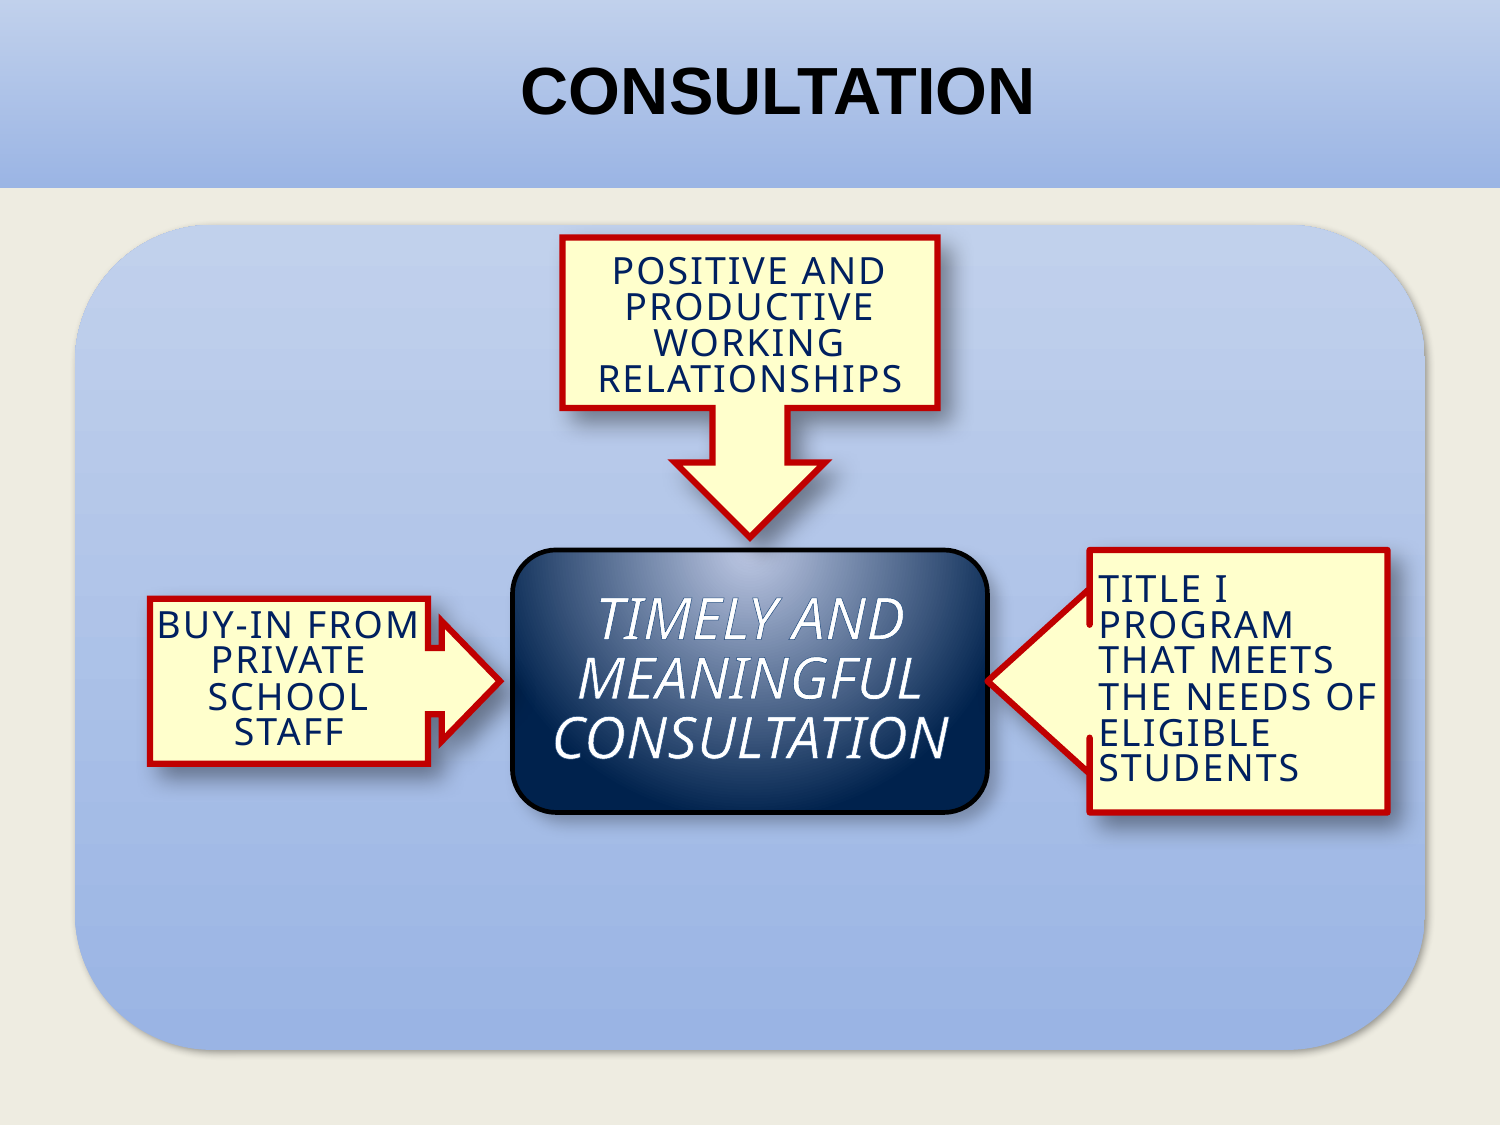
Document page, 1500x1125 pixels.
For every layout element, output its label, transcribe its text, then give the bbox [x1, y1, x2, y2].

text_box Positive and productive working relationships [562, 237, 938, 538]
text_box Buy-in from private school staff [150, 598, 501, 764]
title CONSULTATION [0, 0, 1500, 188]
text_box Title I Program that meets the needs of eligible Students [987, 549, 1388, 813]
text_box [74, 224, 1425, 1050]
text_box Timely and meaningful consultation [512, 549, 988, 813]
